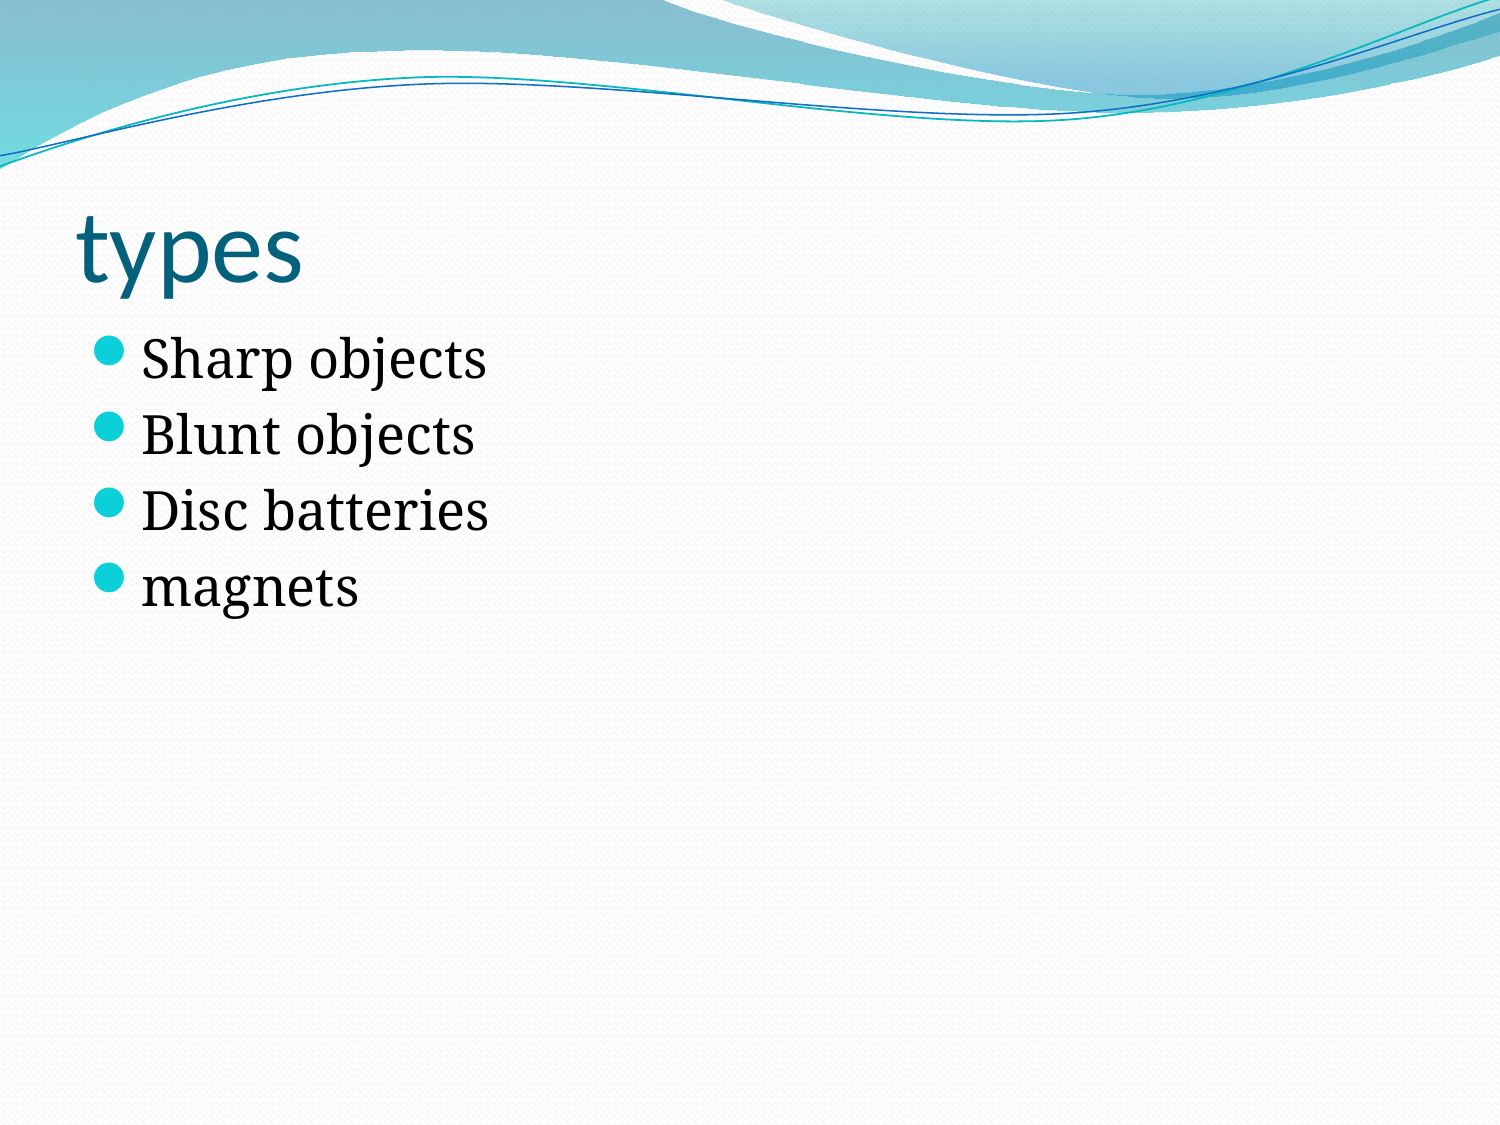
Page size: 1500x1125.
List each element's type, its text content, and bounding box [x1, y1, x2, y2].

title types [75, 115, 1425, 303]
list Sharp objects Blunt objects Disc batteries magnets [75, 317, 1425, 1038]
